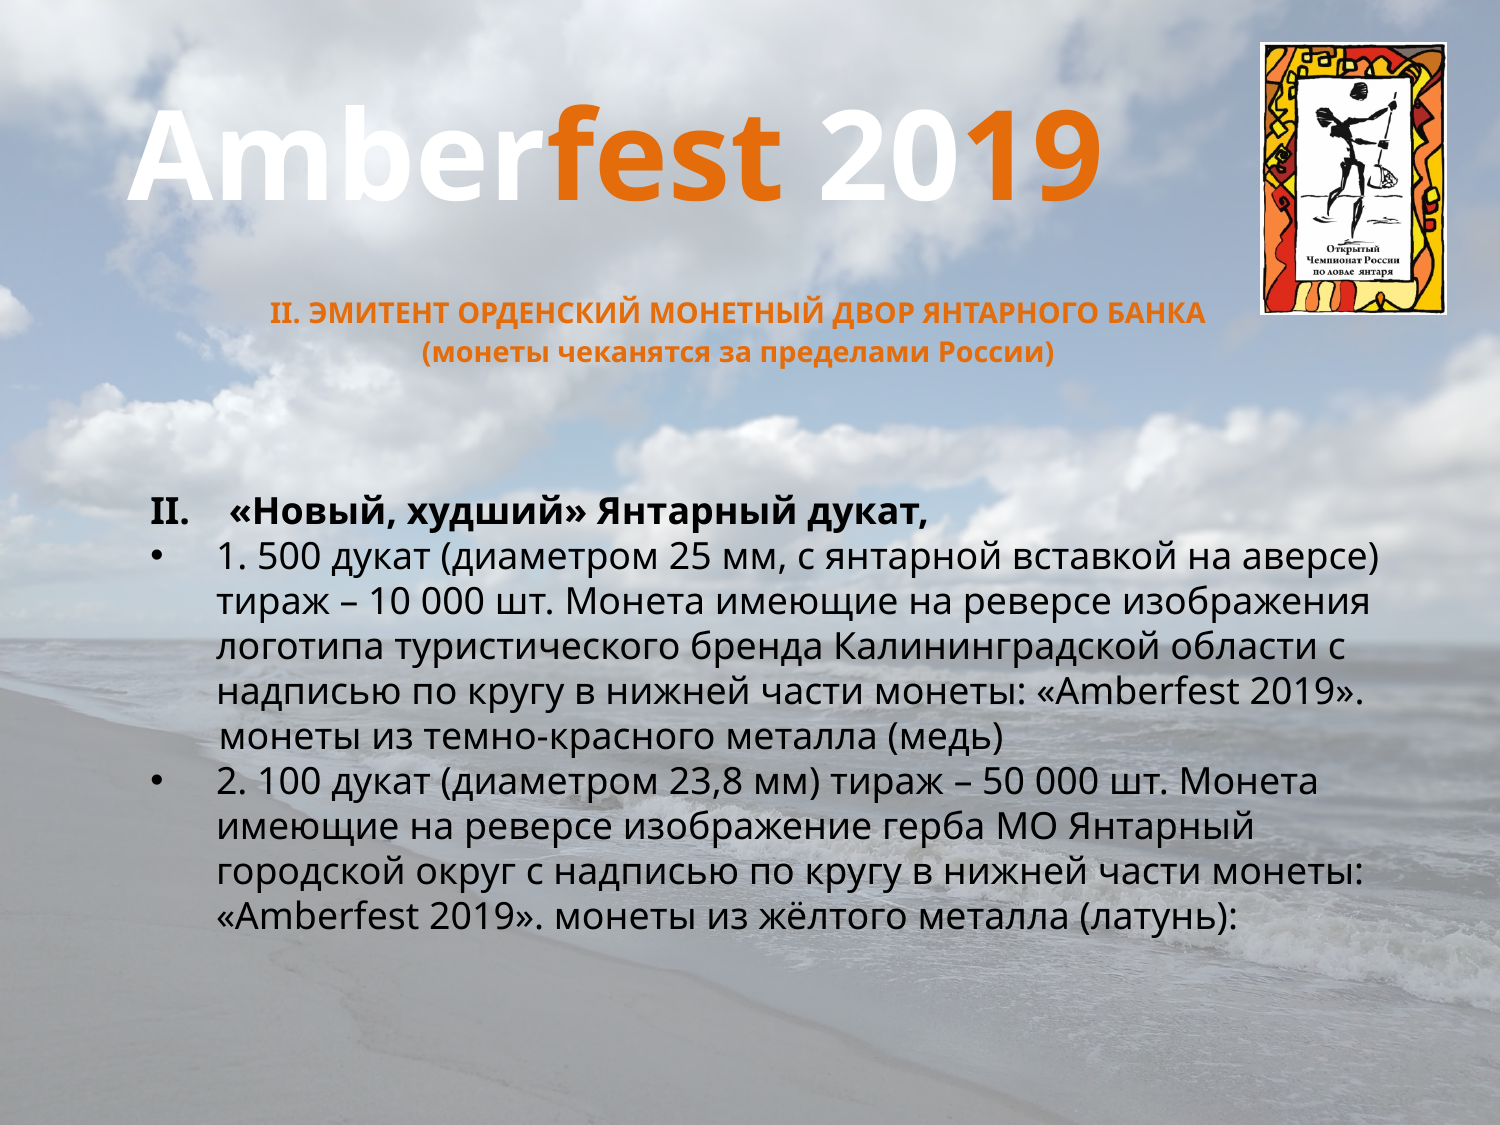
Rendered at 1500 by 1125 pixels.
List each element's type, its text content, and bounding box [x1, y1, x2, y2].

text_box пр [37, 373, 892, 1059]
text_box II. ЭМИТЕНТ ОРДЕНСКИЙ МОНЕТНЫЙ ДВОР ЯНТАРНОГО БАНКА (монеты чеканятся за пределами России) [253, 267, 1223, 397]
picture [1260, 42, 1448, 315]
text_box Amberfest 2019 [112, 30, 1388, 273]
text_box II. «Новый, худший» Янтарный дукат, 1. 500 дукат (диаметром 25 мм, с янтарной вставкой на аверсе) тираж – 10 000 шт. Монета имеющие на реверсе изображения логотипа туристического бренда Калининградской области с надписью по кругу в нижней части монеты: «Amberfest 2019». монеты из темно-красного металла (медь) 2. 100 дукат (диаметром 23,8 мм) тираж – 50 000 шт. Монета имеющие на реверсе изображение герба МО Янтарный городской округ с надписью по кругу в нижней части монеты: «Amberfest 2019». монеты из жёлтого металла (латунь): [135, 479, 1412, 990]
